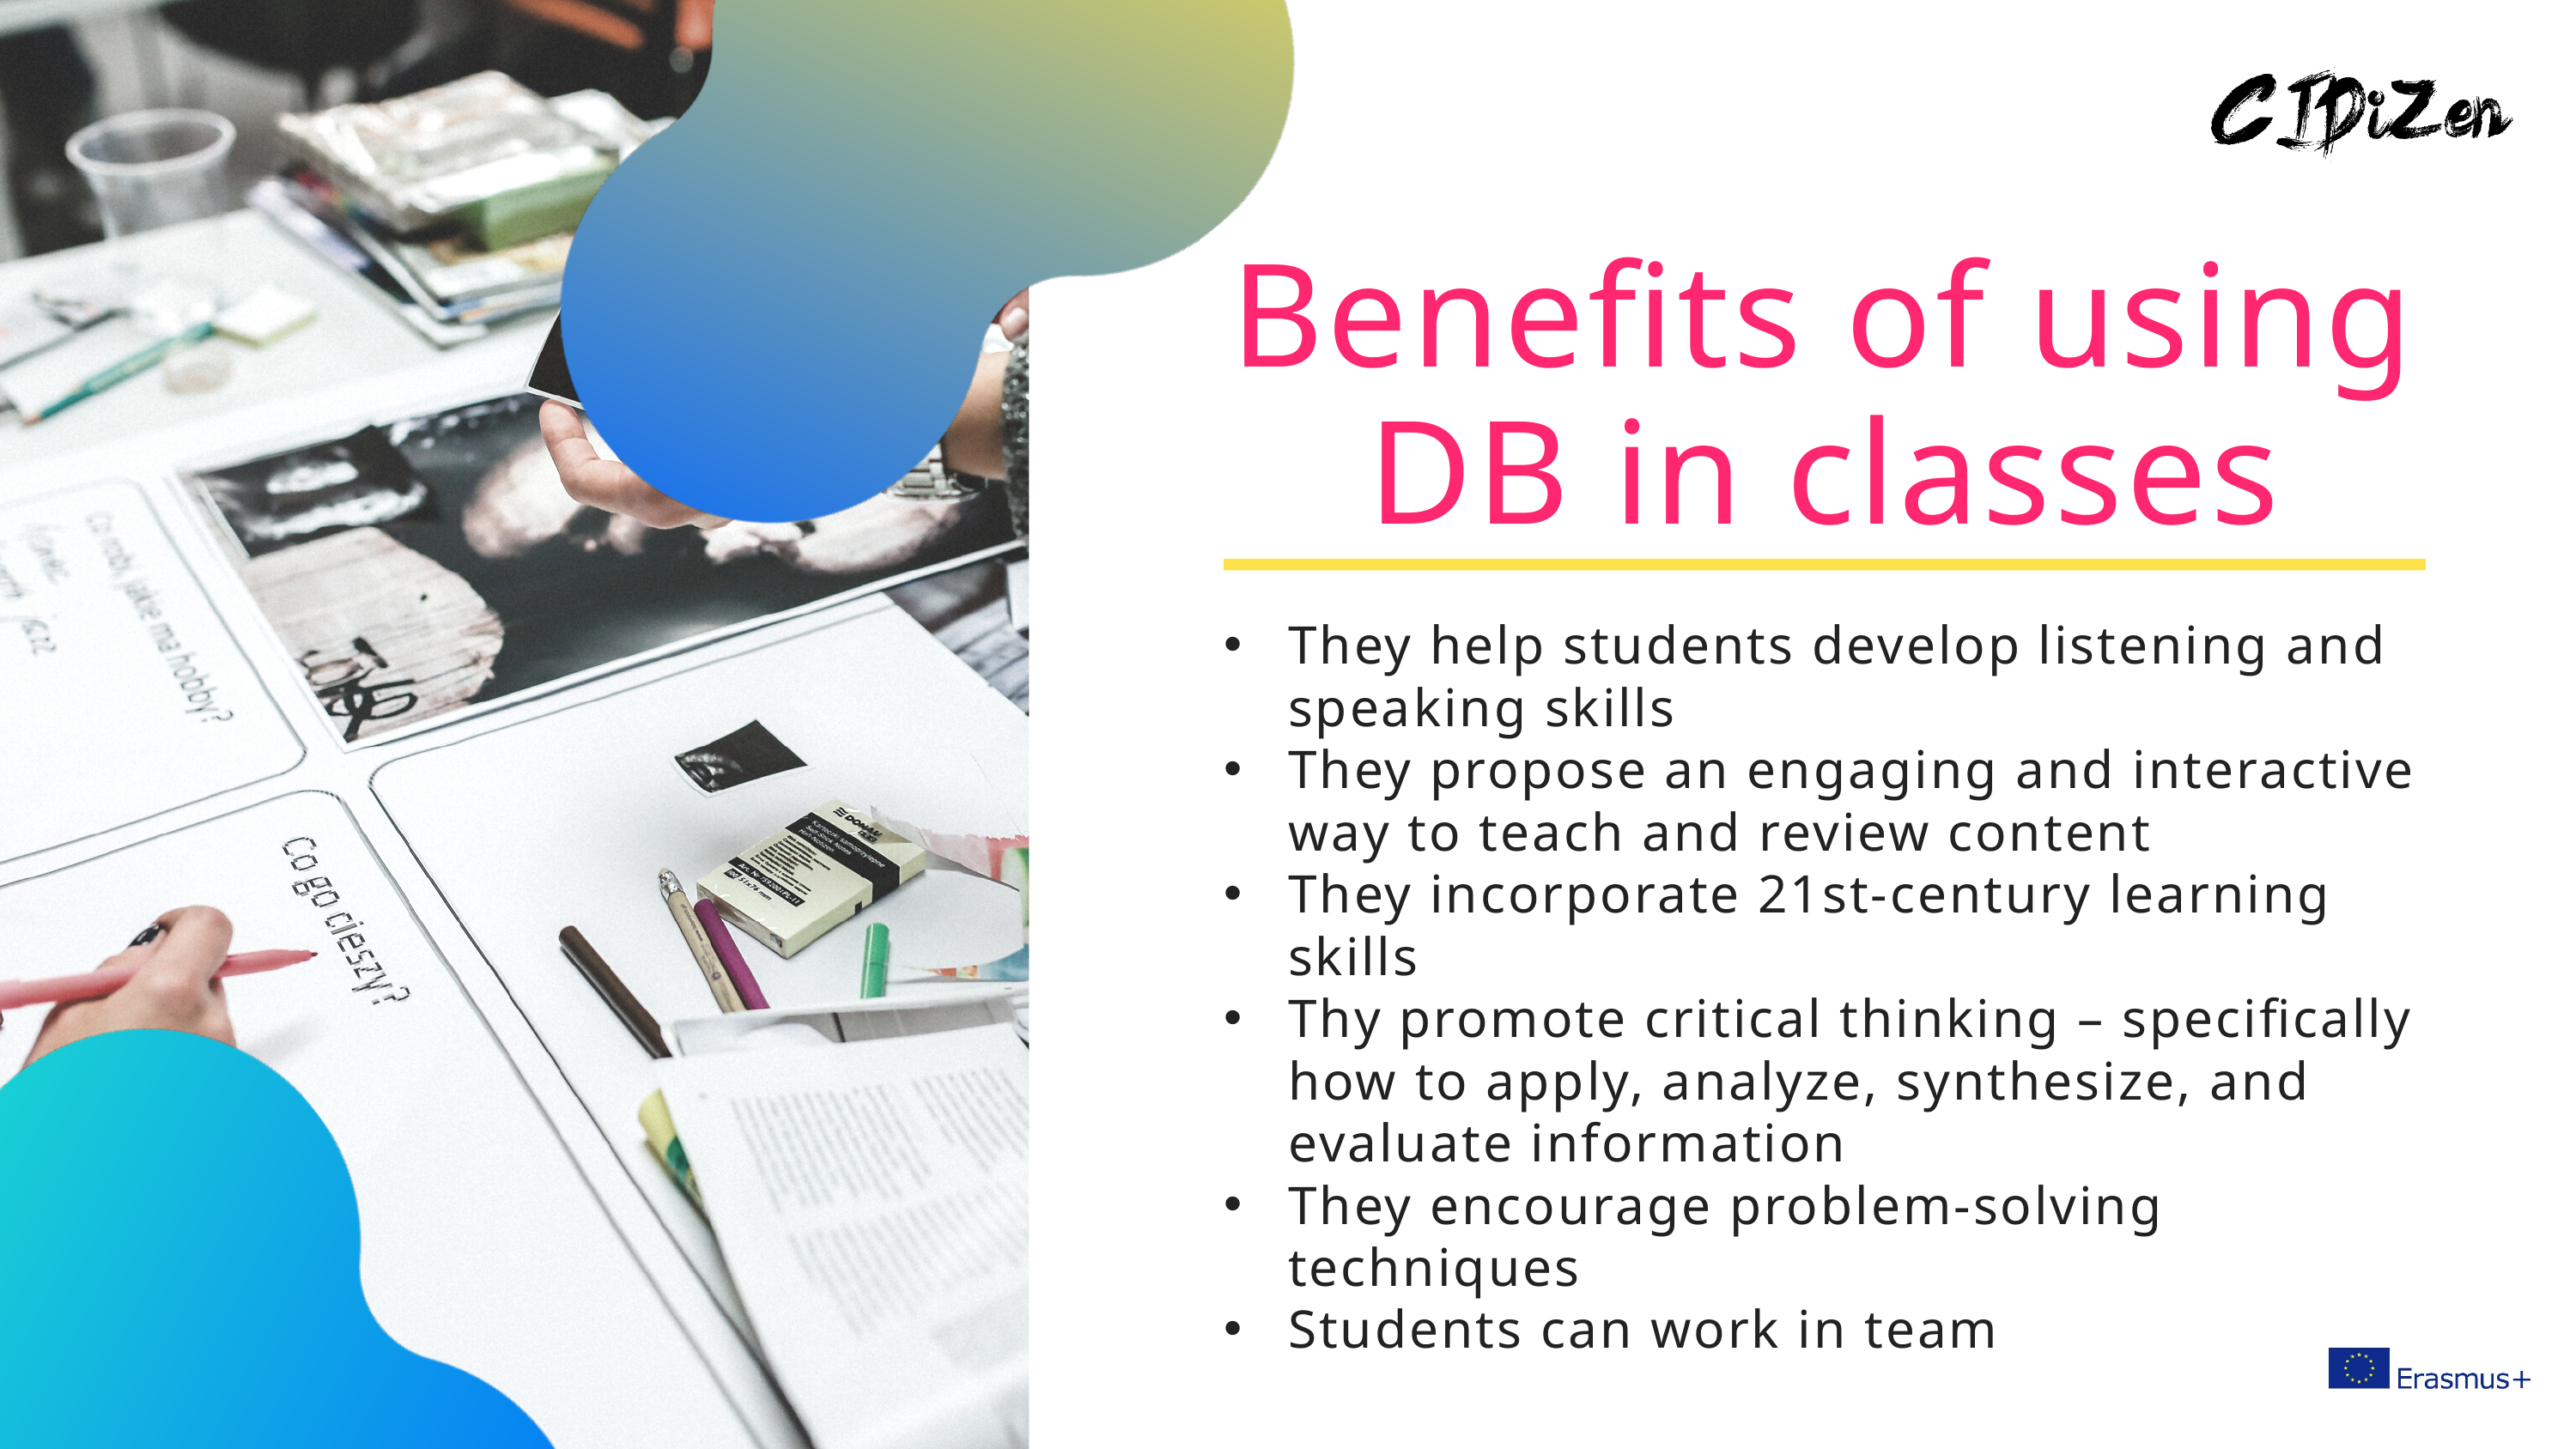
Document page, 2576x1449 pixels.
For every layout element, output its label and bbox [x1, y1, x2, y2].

picture [2210, 64, 2517, 175]
picture [0, 0, 1473, 1449]
text_box [1223, 238, 2427, 1304]
picture [2317, 1335, 2543, 1400]
